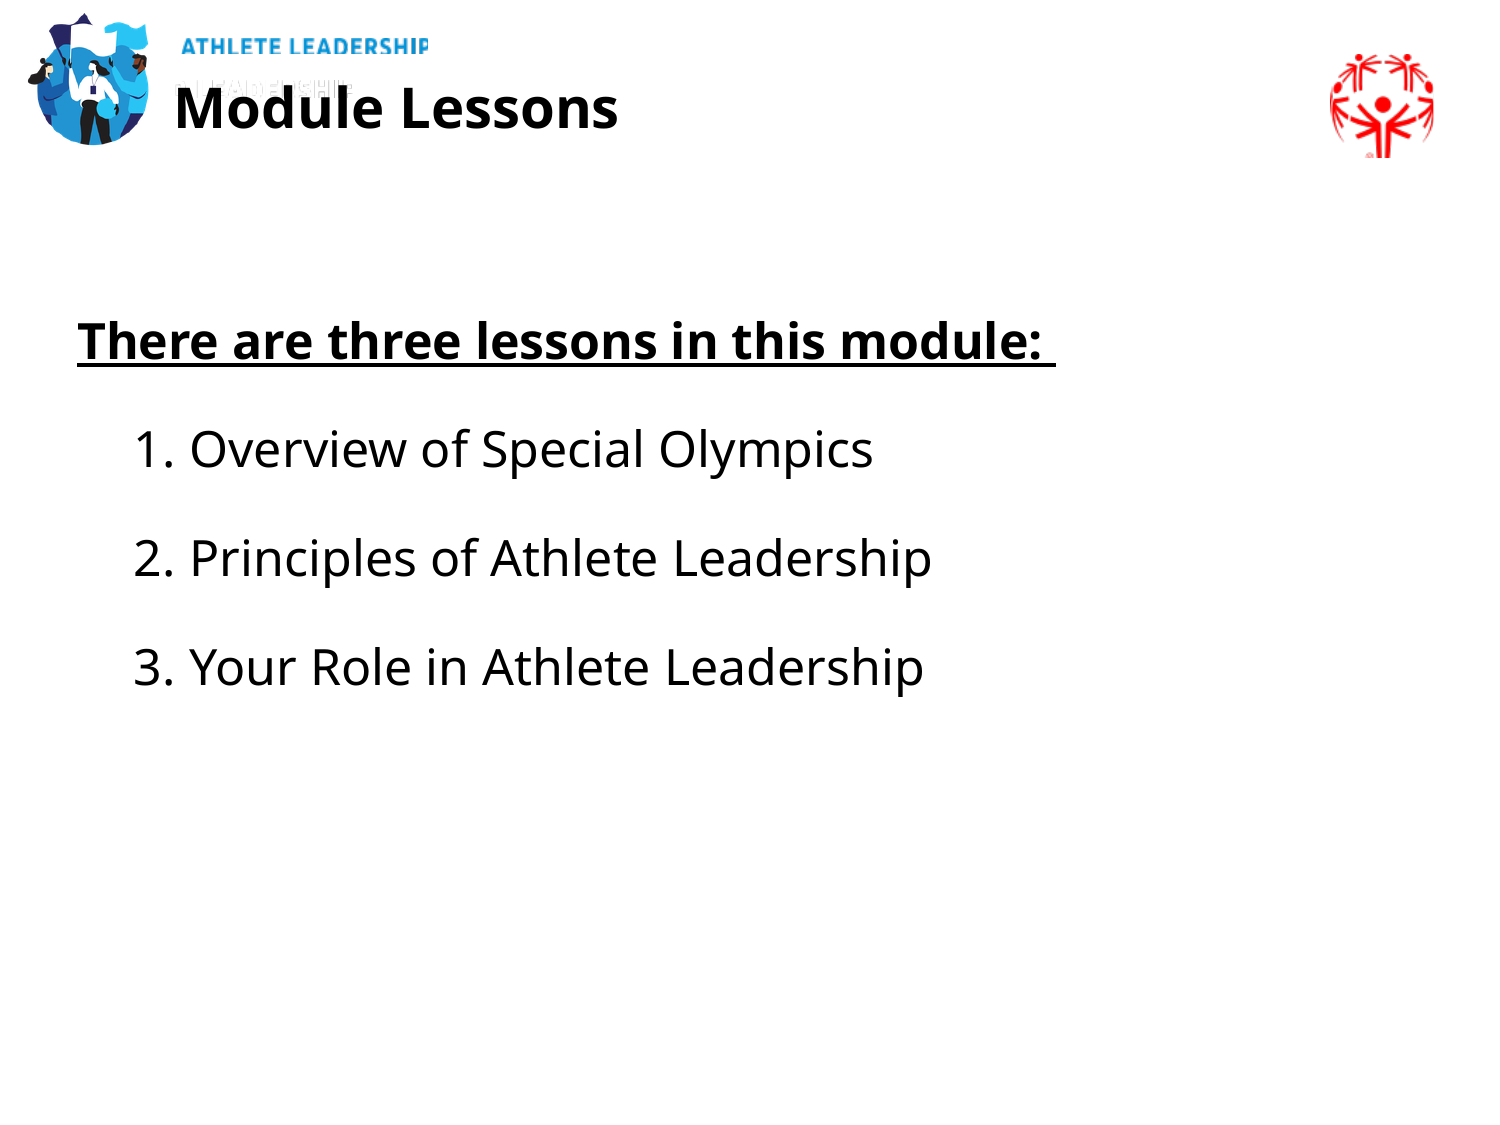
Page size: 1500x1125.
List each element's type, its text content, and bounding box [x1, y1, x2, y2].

text_box Module Lessons [162, 76, 896, 147]
picture [12, 0, 171, 158]
list There are three lessons in this module: Overview of Special Olympics Principles of Athlete Leadership Your Role in Athlete Leadership [62, 271, 1413, 782]
